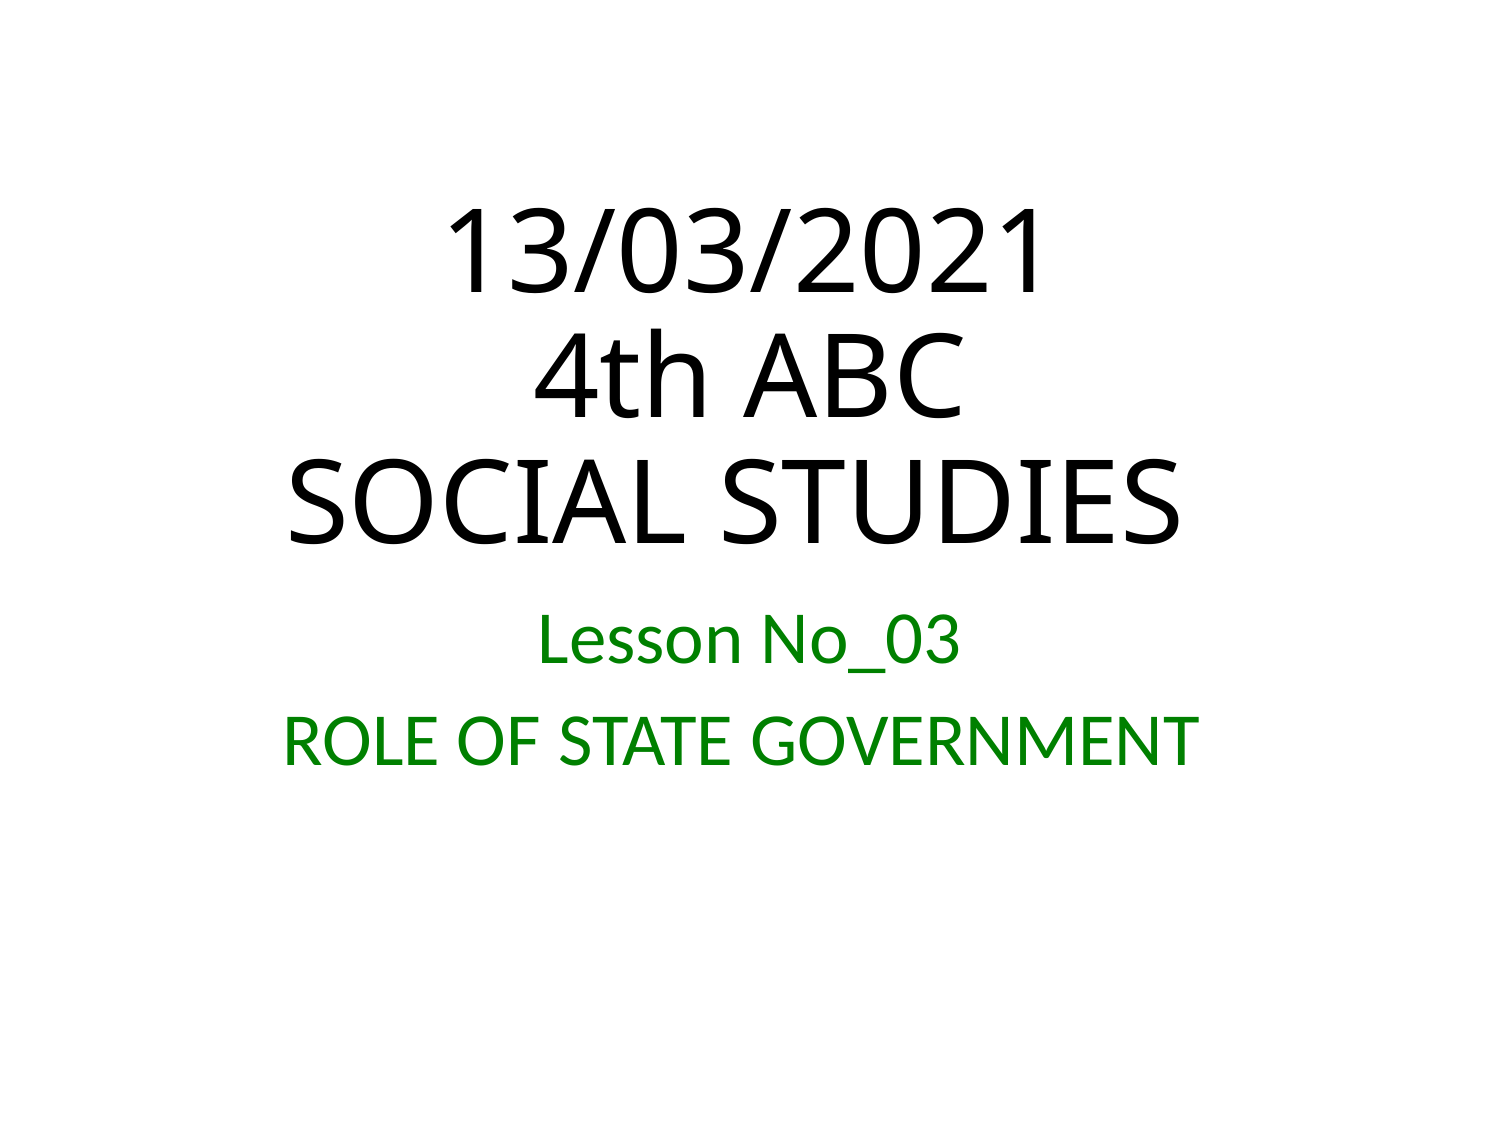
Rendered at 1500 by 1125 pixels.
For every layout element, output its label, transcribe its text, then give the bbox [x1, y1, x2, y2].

title 13/03/2021 4th ABC SOCIAL STUDIES [112, 184, 1388, 576]
subtitle Lesson No_03 ROLE OF STATE GOVERNMENT [187, 590, 1313, 863]
